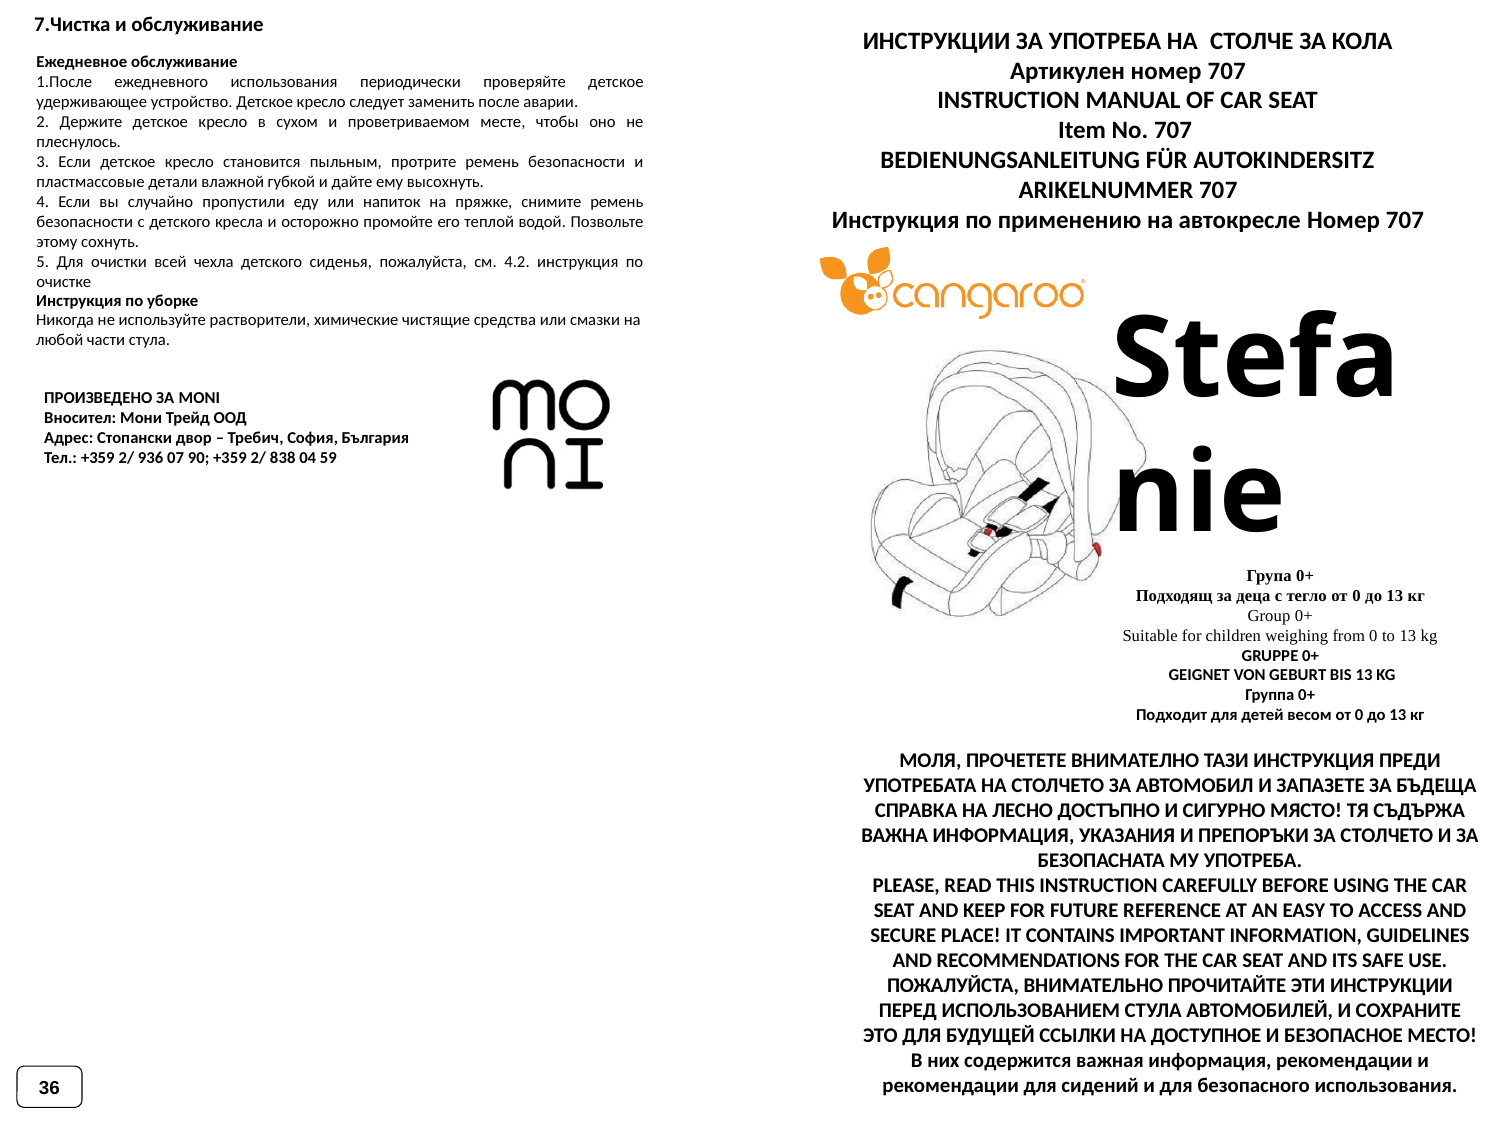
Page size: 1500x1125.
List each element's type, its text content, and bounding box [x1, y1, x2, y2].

text_box Stefanie [1096, 276, 1451, 561]
text_box Ежедневное обслуживание 1.После ежедневного использования периодически проверяйте детское удерживающее устройство. Детское кресло следует заменить после аварии. 2. Держите детское кресло в сухом и проветриваемом месте, чтобы оно не плеснулось. 3. Если детское кресло становится пыльным, протрите ремень безопасности и пластмассовые детали влажной губкой и дайте ему высохнуть. 4. Если вы случайно пропустили еду или напиток на пряжке, снимите ремень безопасности с детского кресла и осторожно промойте его теплой водой. Позвольте этому сохнуть. 5. Для очистки всей чехла детского сиденья, пожалуйста, см. 4.2. инструкция по очистке [21, 43, 660, 298]
text_box 7.Чистка и обслуживание [19, 3, 279, 44]
text_box 36 [16, 1066, 82, 1108]
picture [479, 362, 622, 506]
text_box ПРОИЗВЕДЕНО ЗА MONI Вносител: Мони Трейд ООД Адрес: Стопански двор – Требич, София, България Тел.: +359 2/ 936 07 90; +359 2/ 838 04 59 [29, 379, 455, 475]
text_box ИНСТРУКЦИИ ЗА УПОТРЕБА НА СТОЛЧЕ ЗА КОЛА Артикулен номер 707 INSTRUCTION MANUAL OF CAR SEAT Item No. 707 BEDIENUNGSANLEITUNG FÜR AUTOKINDERSITZ ARIKELNUMMER 707 Инструкция по применению на автокресле Номер 707 [799, 16, 1457, 272]
picture [820, 246, 1086, 319]
text_box МОЛЯ, ПРОЧЕТЕТЕ ВНИМАТЕЛНО ТАЗИ ИНСТРУКЦИЯ ПРЕДИ УПОТРЕБАТА НА СТОЛЧЕТО ЗА АВТОМОБИЛ И ЗАПАЗЕТЕ ЗА БЪДЕЩА СПРАВКА НА ЛЕСНО ДОСТЪПНО И СИГУРНО МЯСТО! ТЯ СЪДЪРЖА ВАЖНА ИНФОРМАЦИЯ, УКАЗАНИЯ И ПРЕПОРЪКИ ЗА СТОЛЧЕТО И ЗА БЕЗОПАСНАТА МУ УПОТРЕБА. PLEASE, READ THIS INSTRUCTION CAREFULLY BEFORE USING THE CAR SEAT AND KEEP FOR FUTURE REFERENCE AT AN EASY TO ACCESS AND SECURE PLACE! IT CONTAINS IMPORTANT INFORMATION, GUIDELINES AND RECOMMENDATIONS FOR THE CAR SEAT AND ITS SAFE USE. ПОЖАЛУЙСТА, ВНИМАТЕЛЬНО ПРОЧИТАЙТЕ ЭТИ ИНСТРУКЦИИ ПЕРЕД ИСПОЛЬЗОВАНИЕМ СТУЛА АВТОМОБИЛЕЙ, И СОХРАНИТЕ ЭТО ДЛЯ БУДУЩЕЙ ССЫЛКИ НА ДОСТУПНОЕ И БЕЗОПАСНОЕ МЕСТО! В них содержится важная информация, рекомендации и рекомендации для сидений и для безопасного использования. [845, 739, 1495, 1105]
text_box Група 0+ Подходящ за деца с тегло от 0 до 13 кг Group 0+ Suitable for children weighing from 0 to 13 kg GRUPPE 0+ GEIGNET VON GEBURT BIS 13 KG Группа 0+ Подходит для детей весом от 0 до 13 кг [1091, 557, 1470, 739]
picture [853, 336, 1150, 620]
text_box Инструкция по уборке Никогда не используйте растворители, химические чистящие средства или смазки на любой части стула. [21, 261, 659, 357]
